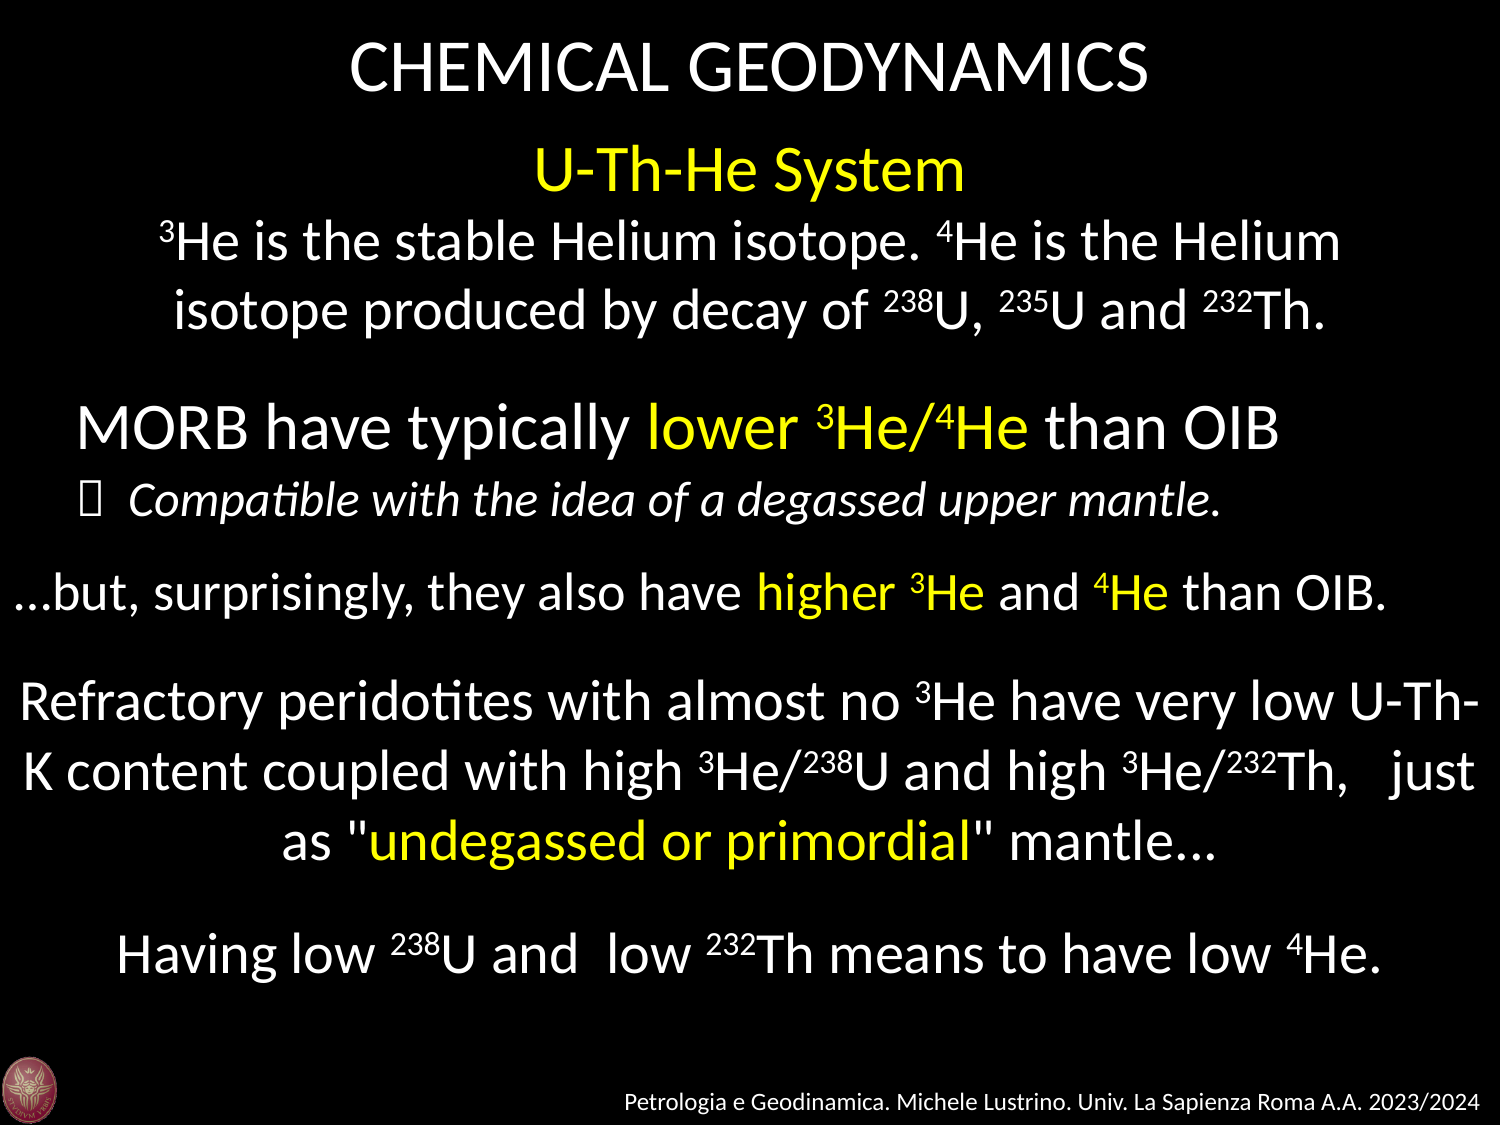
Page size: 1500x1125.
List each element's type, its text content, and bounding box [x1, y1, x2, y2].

text_box Refractory peridotites with almost no 3He have very low U-Th-K content coupled with high 3He/238U and high 3He/232Th, just as "undegassed or primordial" mantle... [0, 654, 1500, 880]
text_box …but, surprisingly, they also have higher 3He and 4He than OIB. [0, 548, 1500, 629]
text_box 3He is the stable Helium isotope. 4He is the Helium isotope produced by decay of 238U, 235U and 232Th. [106, 194, 1394, 349]
text_box MORB have typically lower 3He/4He than OIB [60, 375, 1474, 470]
text_box U-Th-He System [0, 127, 1500, 214]
text_box CHEMICAL GEODYNAMICS [0, 9, 1500, 114]
picture [0, 1055, 60, 1125]
text_box  Compatible with the idea of a degassed upper mantle. [60, 458, 1439, 534]
text_box Having low 238U and low 232Th means to have low 4He. [0, 907, 1500, 993]
